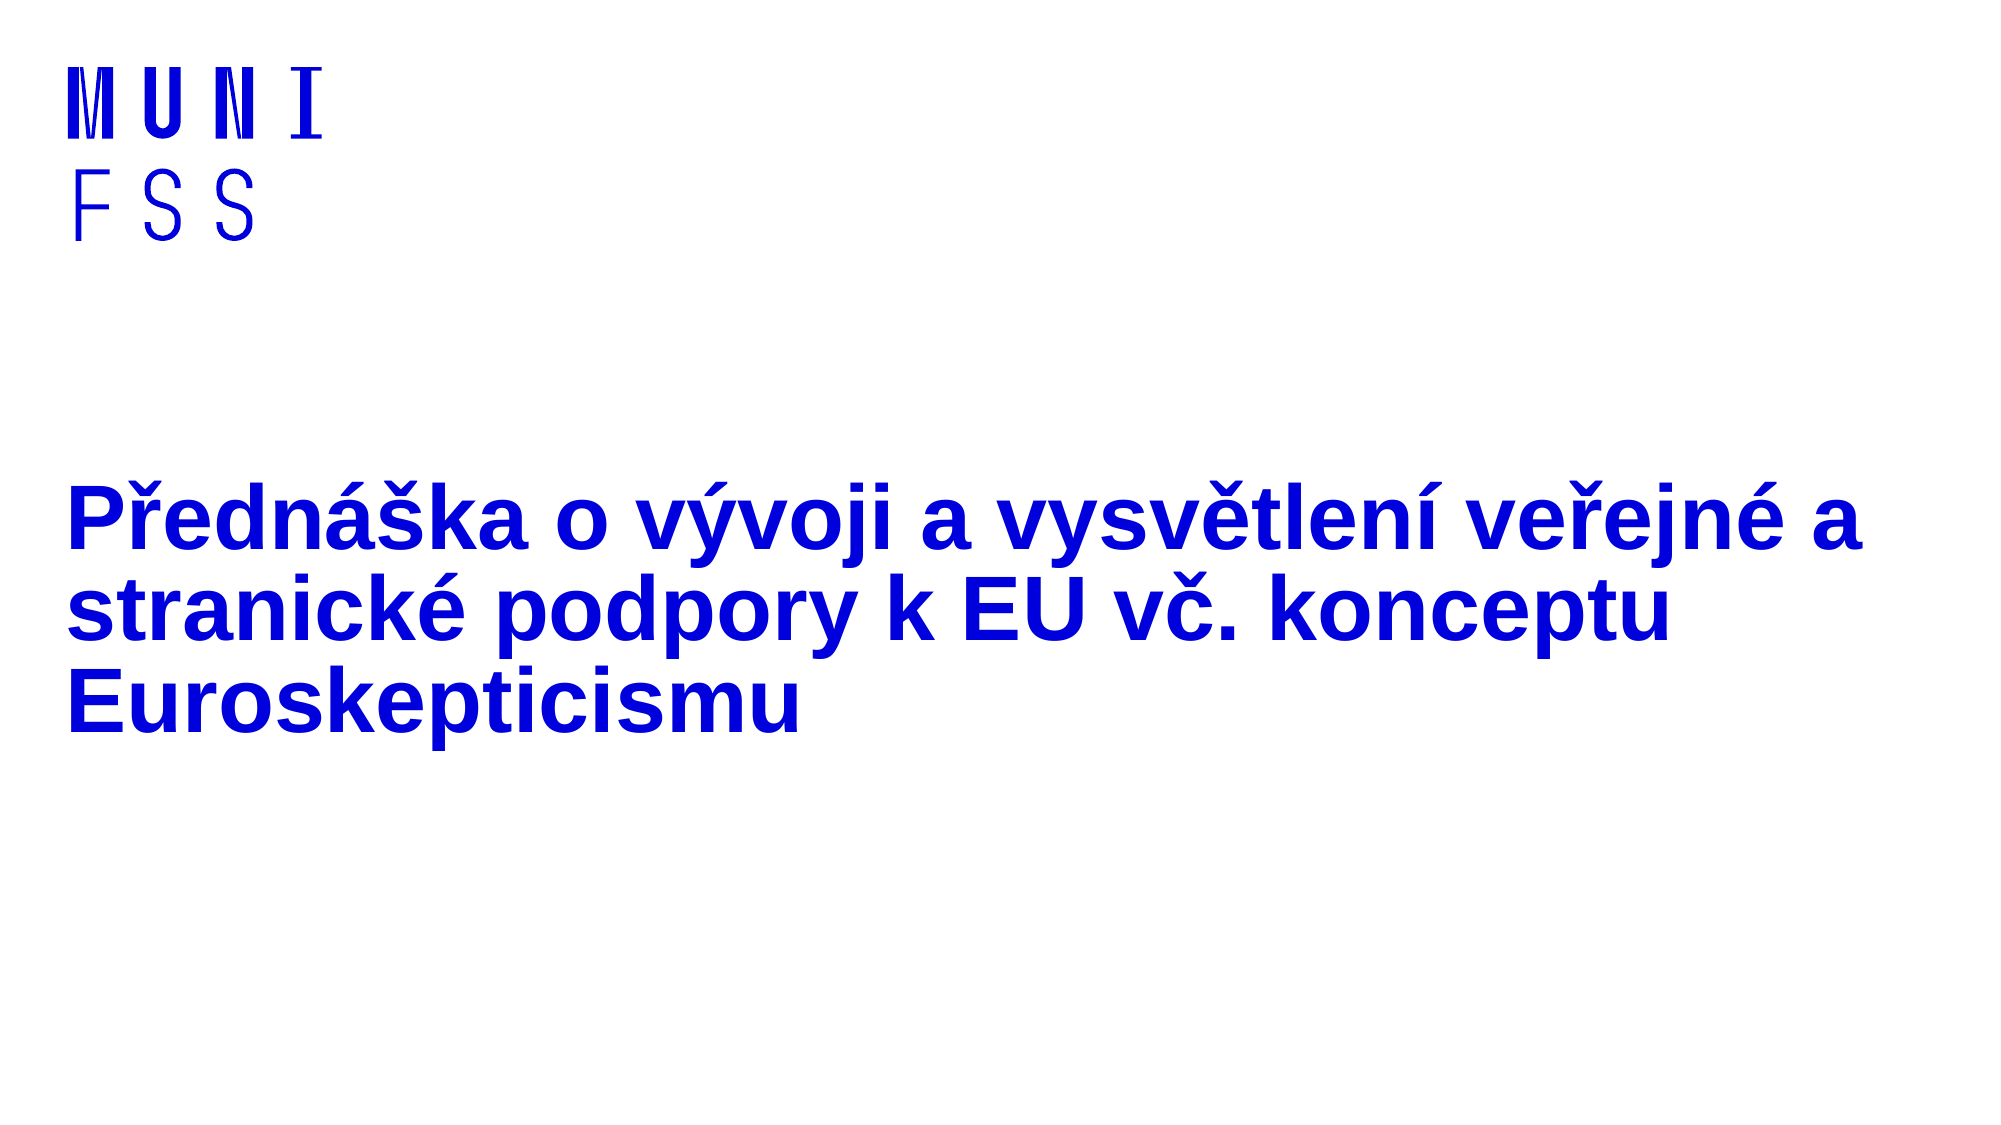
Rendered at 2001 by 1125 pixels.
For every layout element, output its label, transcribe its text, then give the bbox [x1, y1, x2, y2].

title Přednáška o vývoji a vysvětlení veřejné a stranické podpory k EU vč. konceptu Euroskepticismu [65, 475, 1930, 668]
